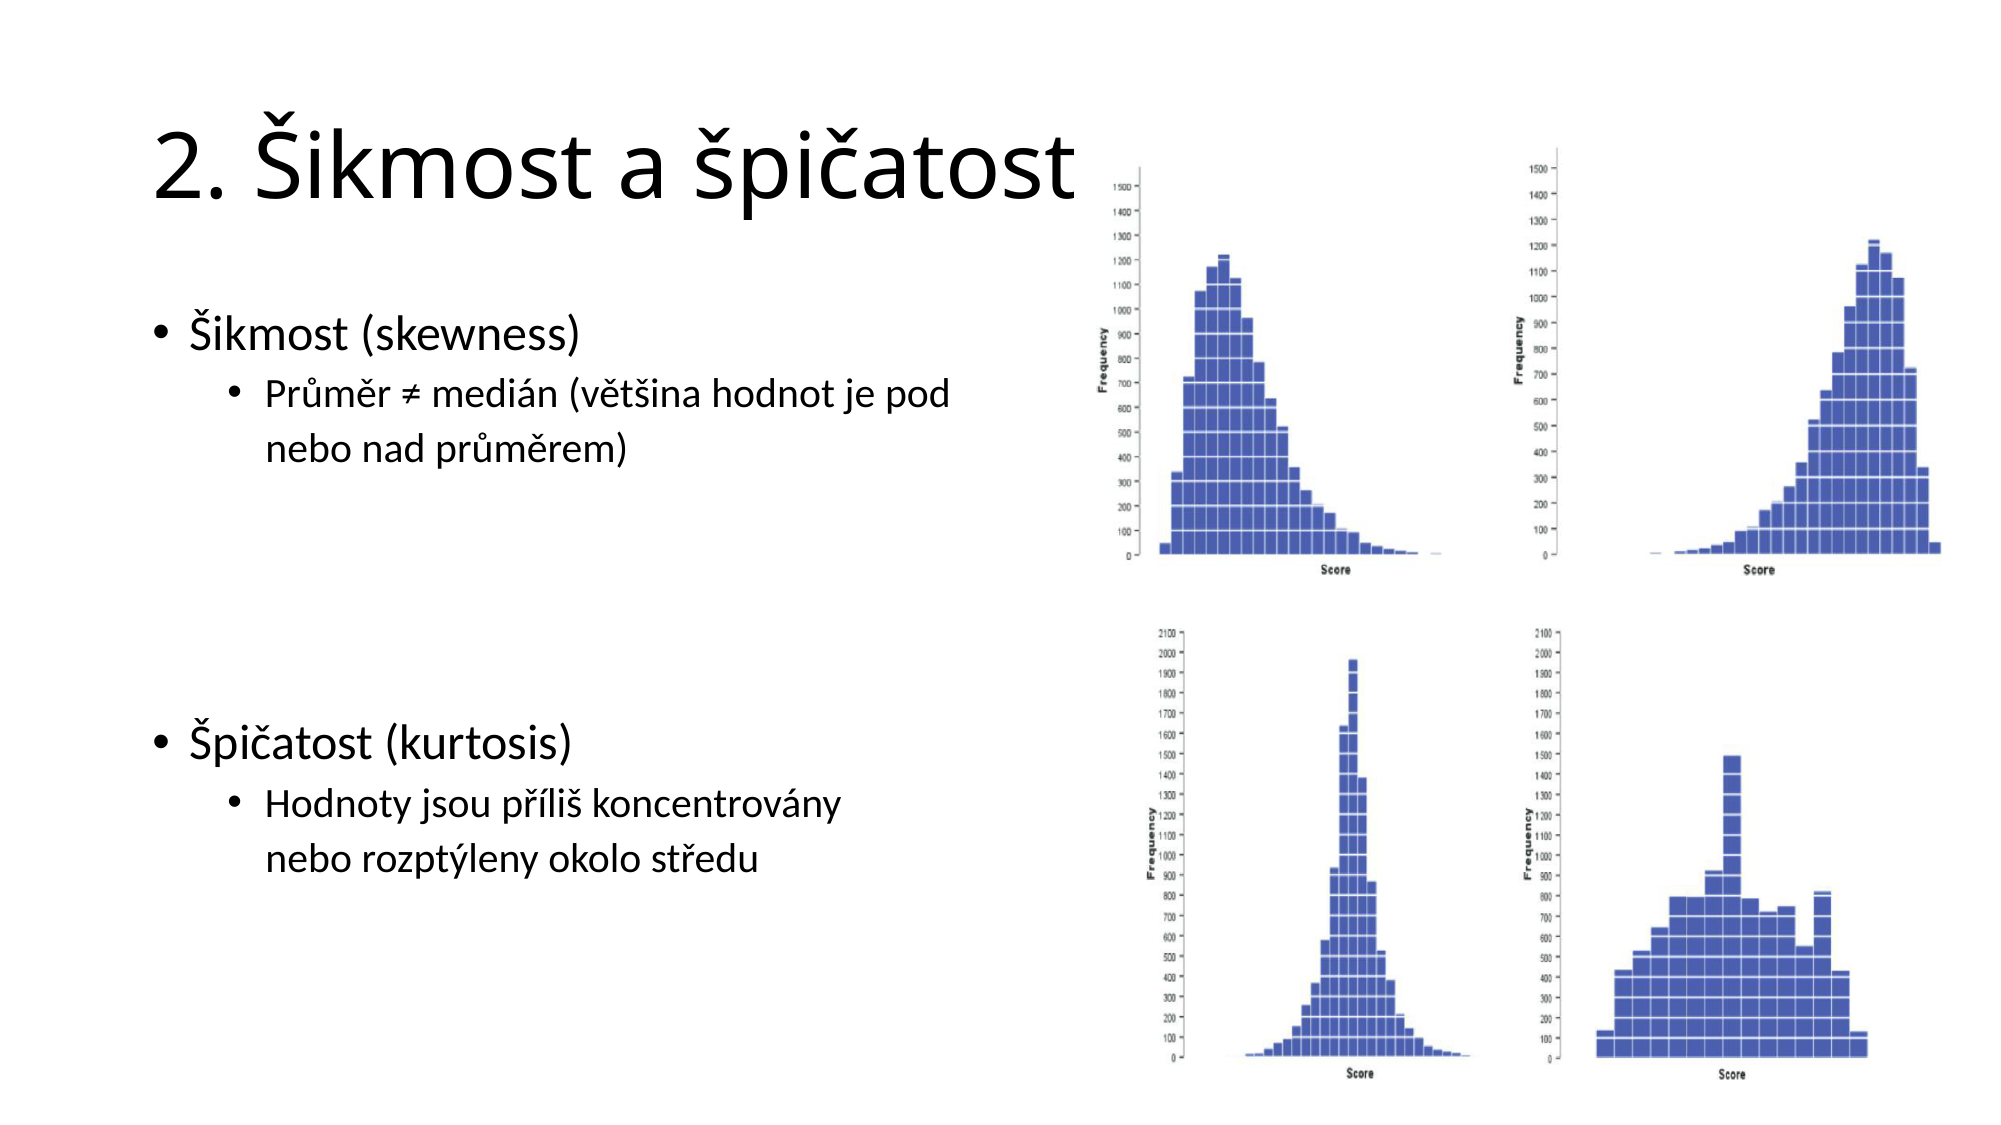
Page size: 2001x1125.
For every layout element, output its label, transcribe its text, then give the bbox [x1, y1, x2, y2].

list Šikmost (skewness) Průměr ≠ medián (většina hodnot je pod nebo nad průměrem) Špičatost (kurtosis) Hodnoty jsou příliš koncentrovány nebo rozptýleny okolo středu [137, 299, 1863, 1014]
picture [1104, 610, 1890, 1088]
picture [1074, 133, 1959, 589]
title 2. Šikmost a špičatost [137, 59, 1863, 278]
